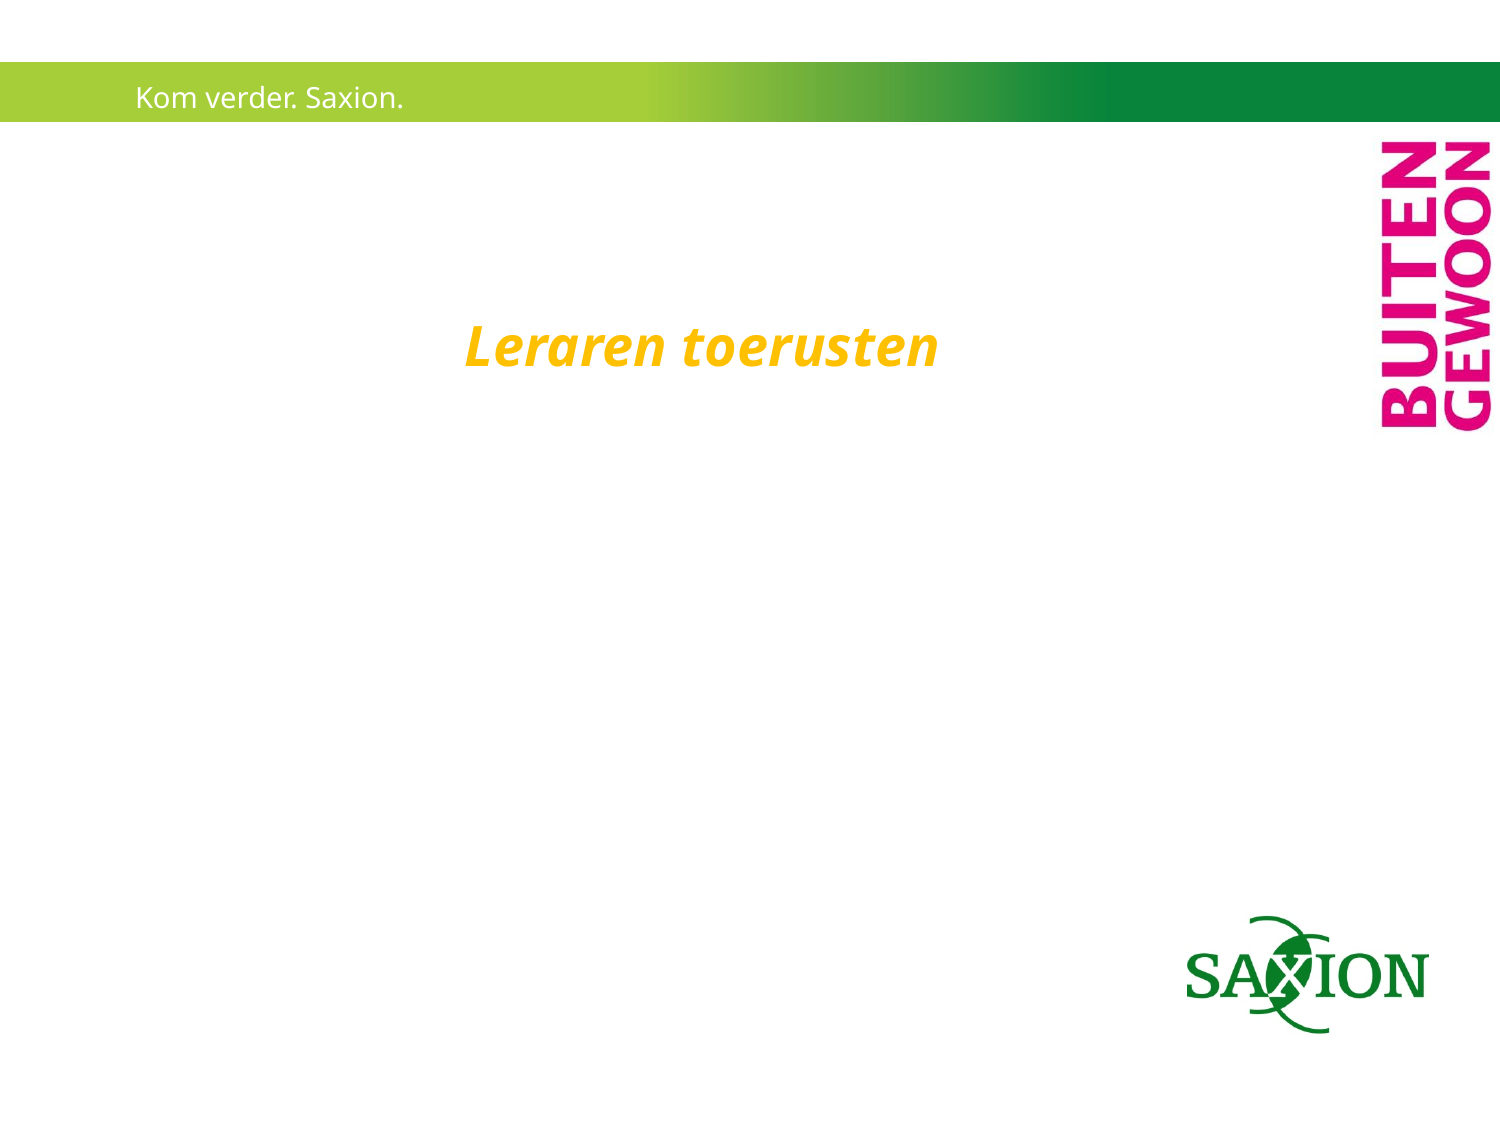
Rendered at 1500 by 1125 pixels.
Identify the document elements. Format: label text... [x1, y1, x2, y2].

title Leraren toerusten [76, 302, 1329, 453]
picture [1373, 125, 1500, 445]
picture [1187, 912, 1429, 1036]
picture [0, 62, 1500, 122]
